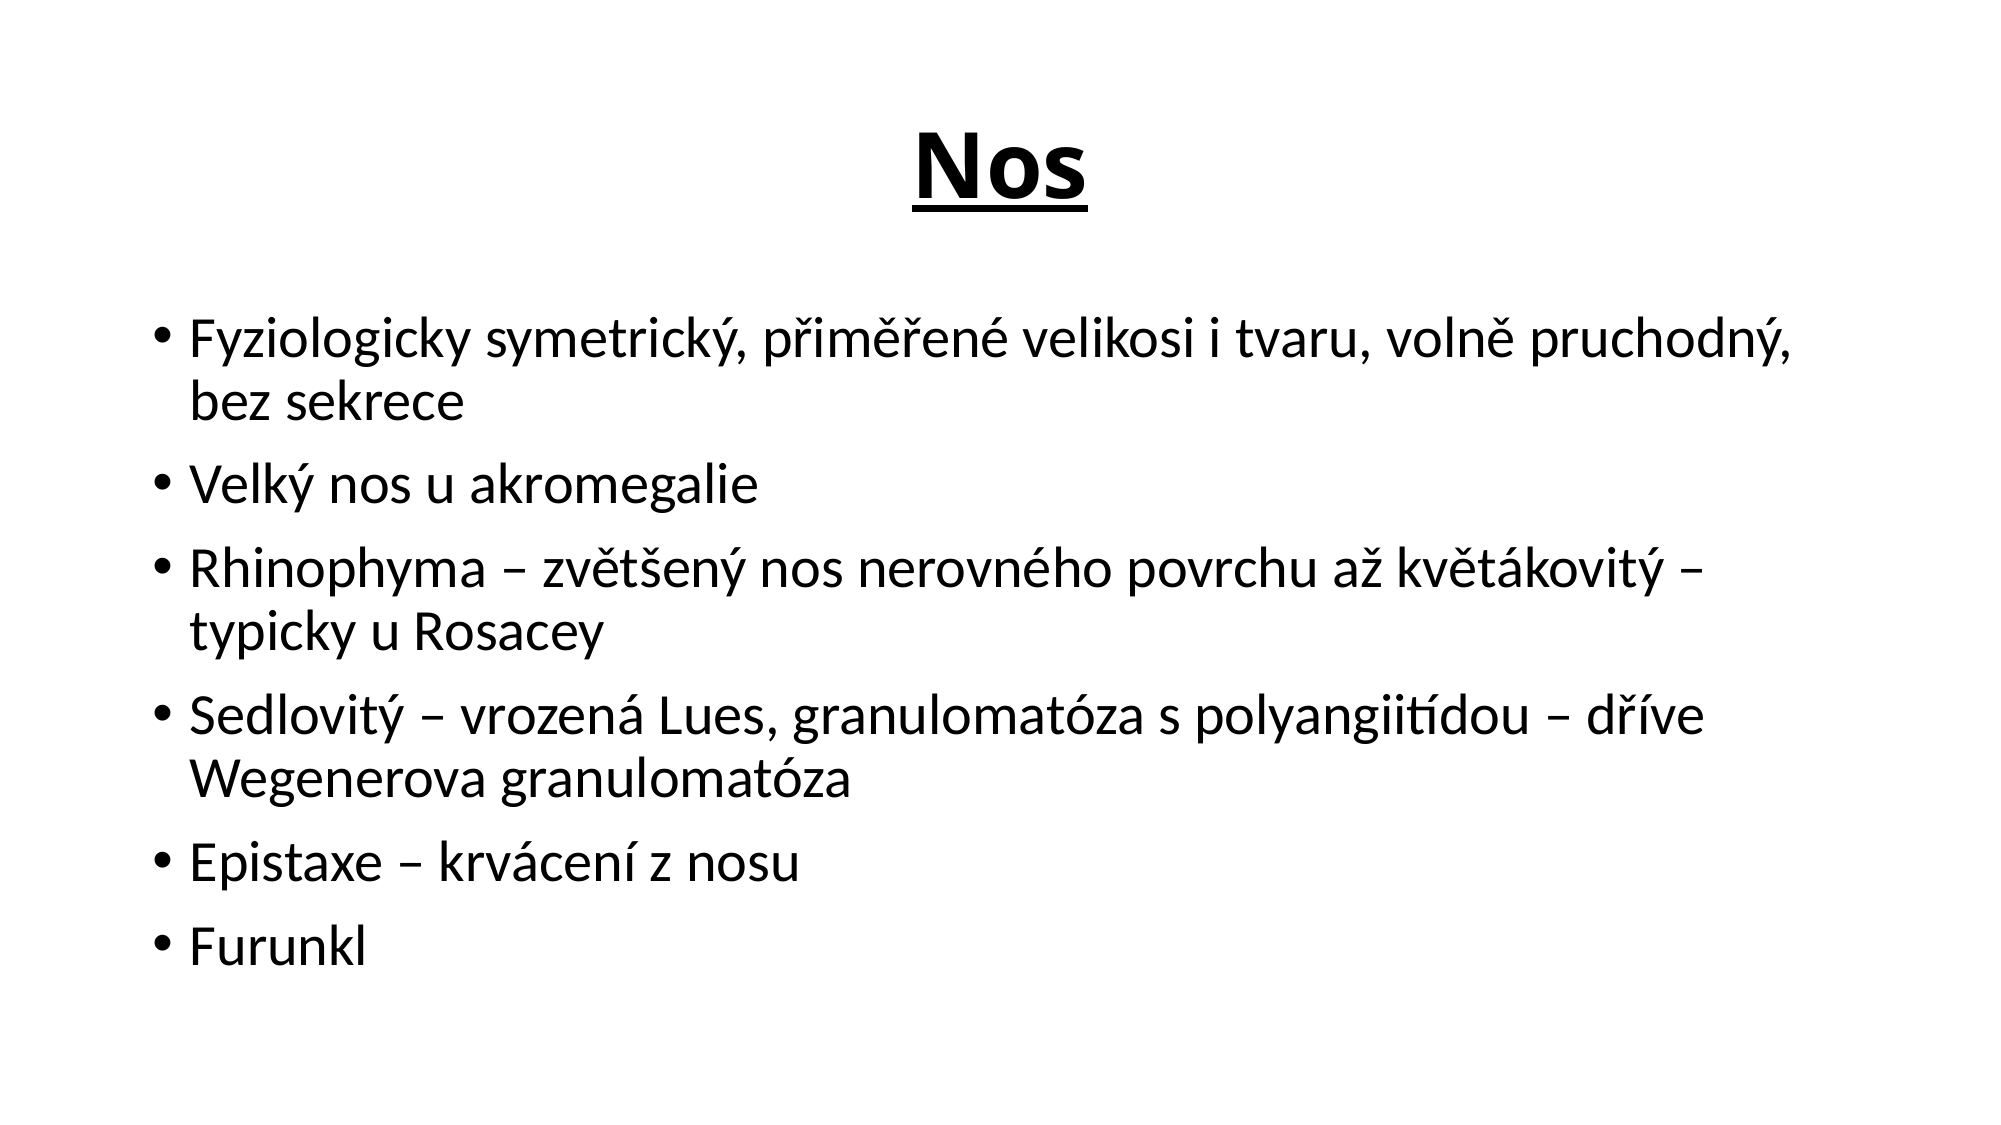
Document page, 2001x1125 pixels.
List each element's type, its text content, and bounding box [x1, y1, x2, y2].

title Nos [137, 59, 1863, 278]
list Fyziologicky symetrický, přiměřené velikosi i tvaru, volně pruchodný, bez sekrece Velký nos u akromegalie Rhinophyma – zvětšený nos nerovného povrchu až květákovitý – typicky u Rosacey Sedlovitý – vrozená Lues, granulomatóza s polyangiitídou – dříve Wegenerova granulomatóza Epistaxe – krvácení z nosu Furunkl [137, 299, 1863, 1014]
